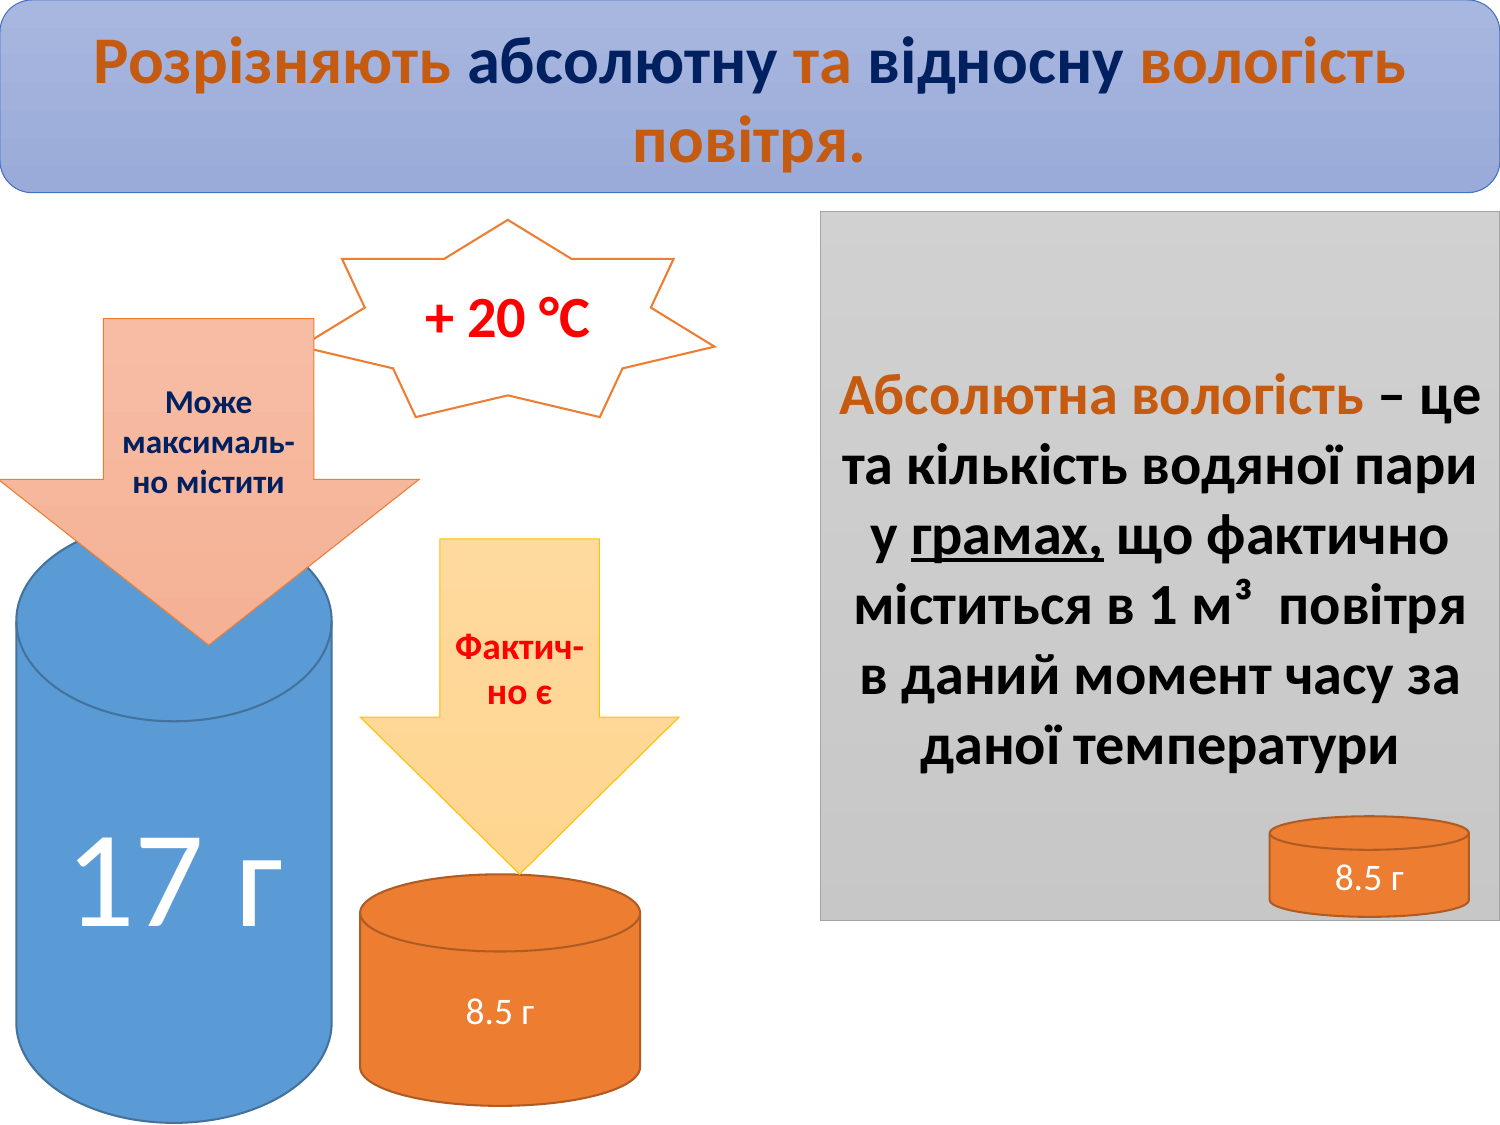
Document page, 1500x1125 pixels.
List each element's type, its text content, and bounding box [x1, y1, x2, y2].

text_box Фактич-но є [358, 538, 681, 875]
text_box + 20 °С [315, 218, 718, 419]
text_box 17 г [15, 541, 333, 1124]
text_box Розрізняють абсолютну та відносну вологість повітря. [0, 0, 1500, 194]
text_box Абсолютна вологість – це та кількість водяної пари у грамах, що фактично міститься в 1 м³ повітря в даний момент часу за даної температури [820, 211, 1500, 921]
text_box 8.5 г [359, 873, 642, 1107]
text_box Може максималь-но містити [0, 318, 421, 646]
text_box 8.5 г [1268, 815, 1470, 918]
